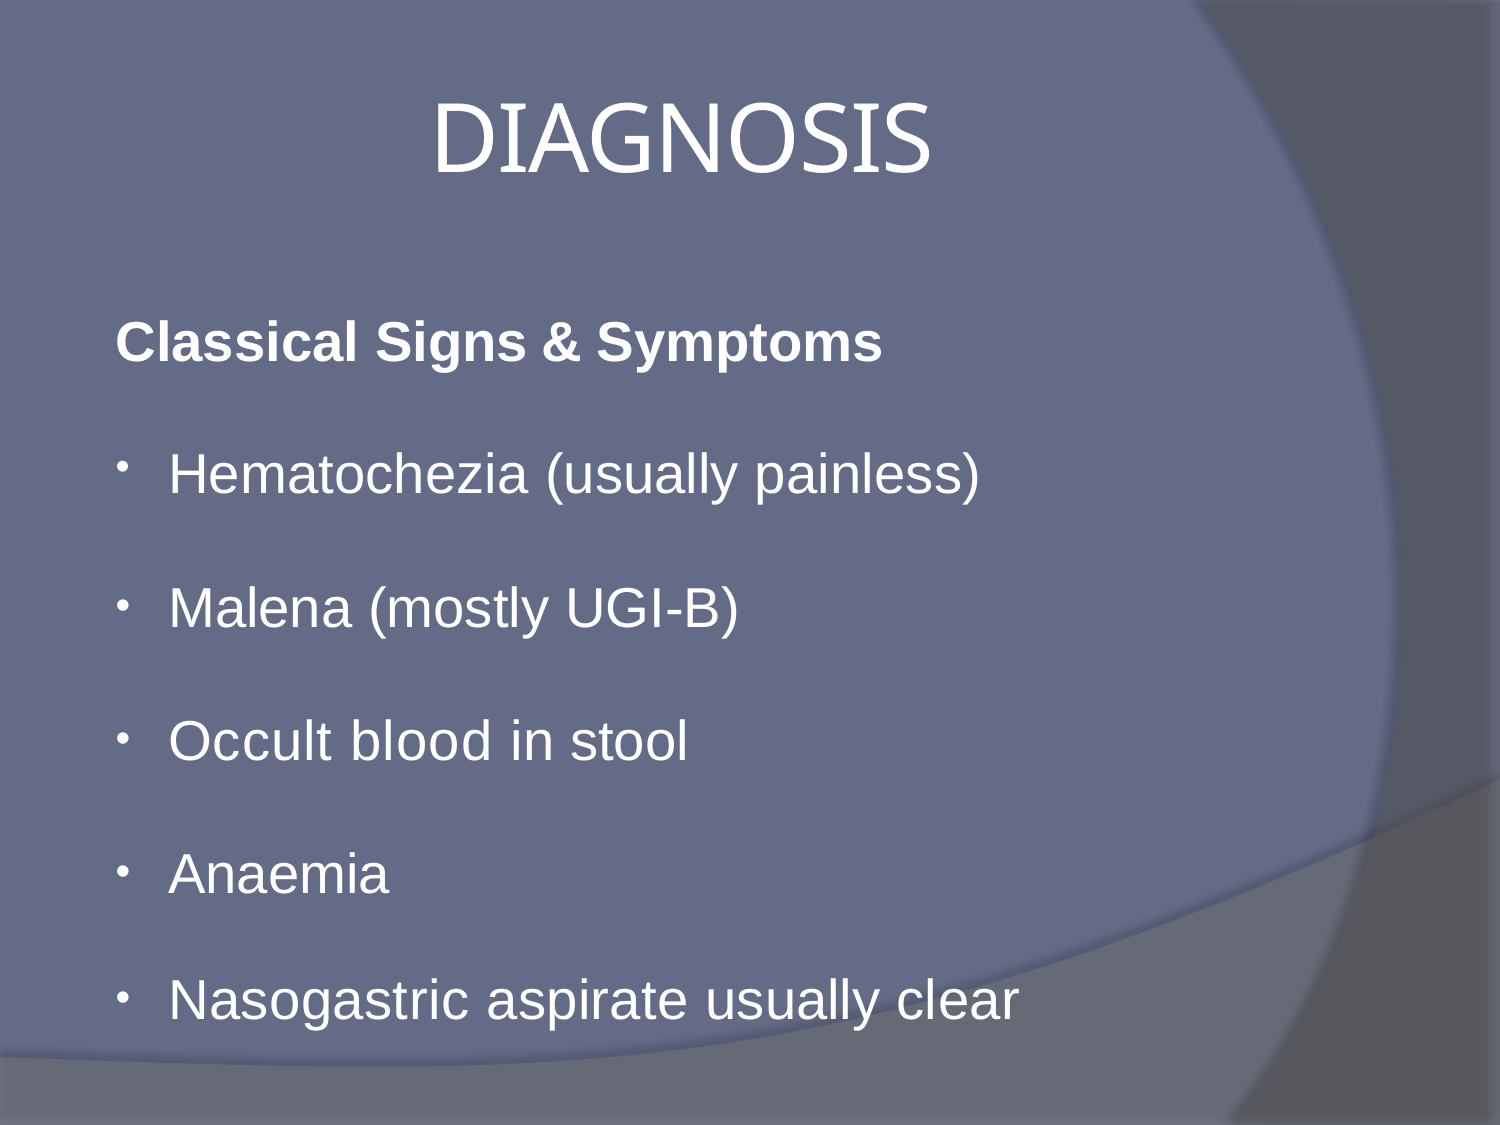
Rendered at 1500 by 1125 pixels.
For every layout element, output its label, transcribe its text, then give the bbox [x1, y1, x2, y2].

title DIAGNOSIS [429, 39, 1071, 229]
text_box Classical Signs & Symptoms Hematochezia (usually painless) Malena (mostly UGI-B) Occult blood in stool Anaemia Nasogastric aspirate usually clear [114, 303, 1421, 1092]
